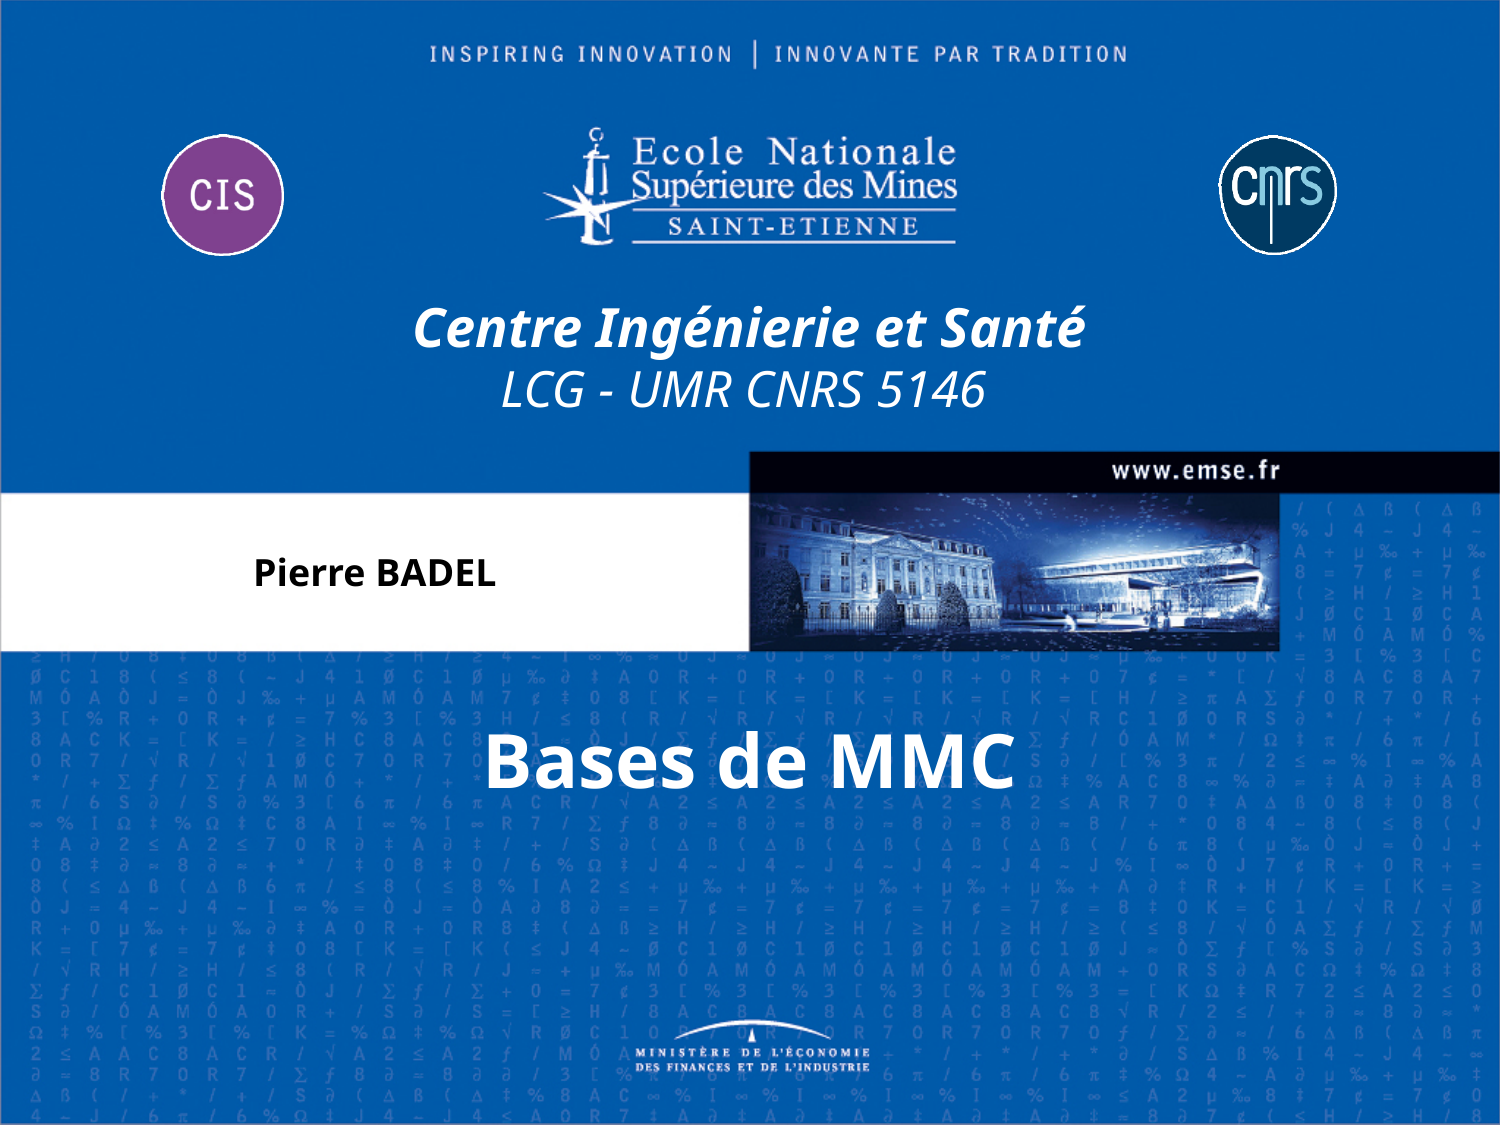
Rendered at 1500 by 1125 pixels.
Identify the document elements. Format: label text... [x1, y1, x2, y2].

picture [0, 0, 1500, 1125]
text_box Pierre BADEL [0, 491, 750, 652]
title Bases de MMC [112, 711, 1388, 959]
